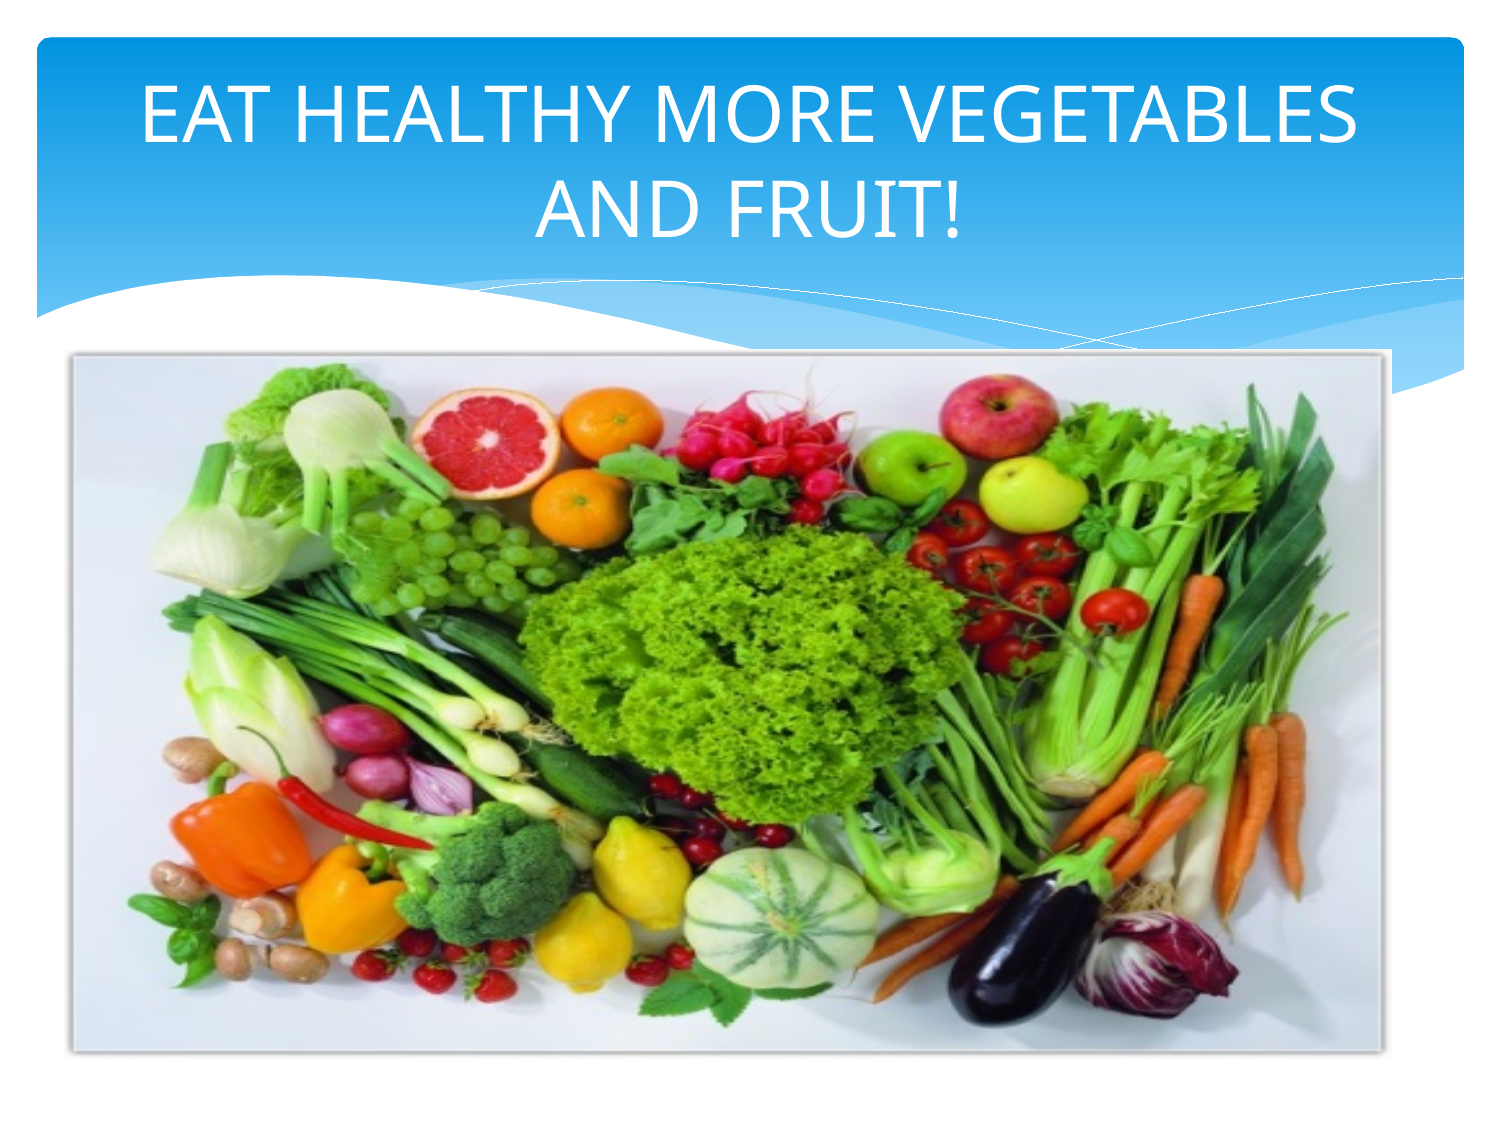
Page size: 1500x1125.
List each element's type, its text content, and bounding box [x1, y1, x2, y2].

title EAT HEALTHY MORE VEGETABLES AND FRUIT! [75, 55, 1425, 261]
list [64, 349, 1392, 1059]
